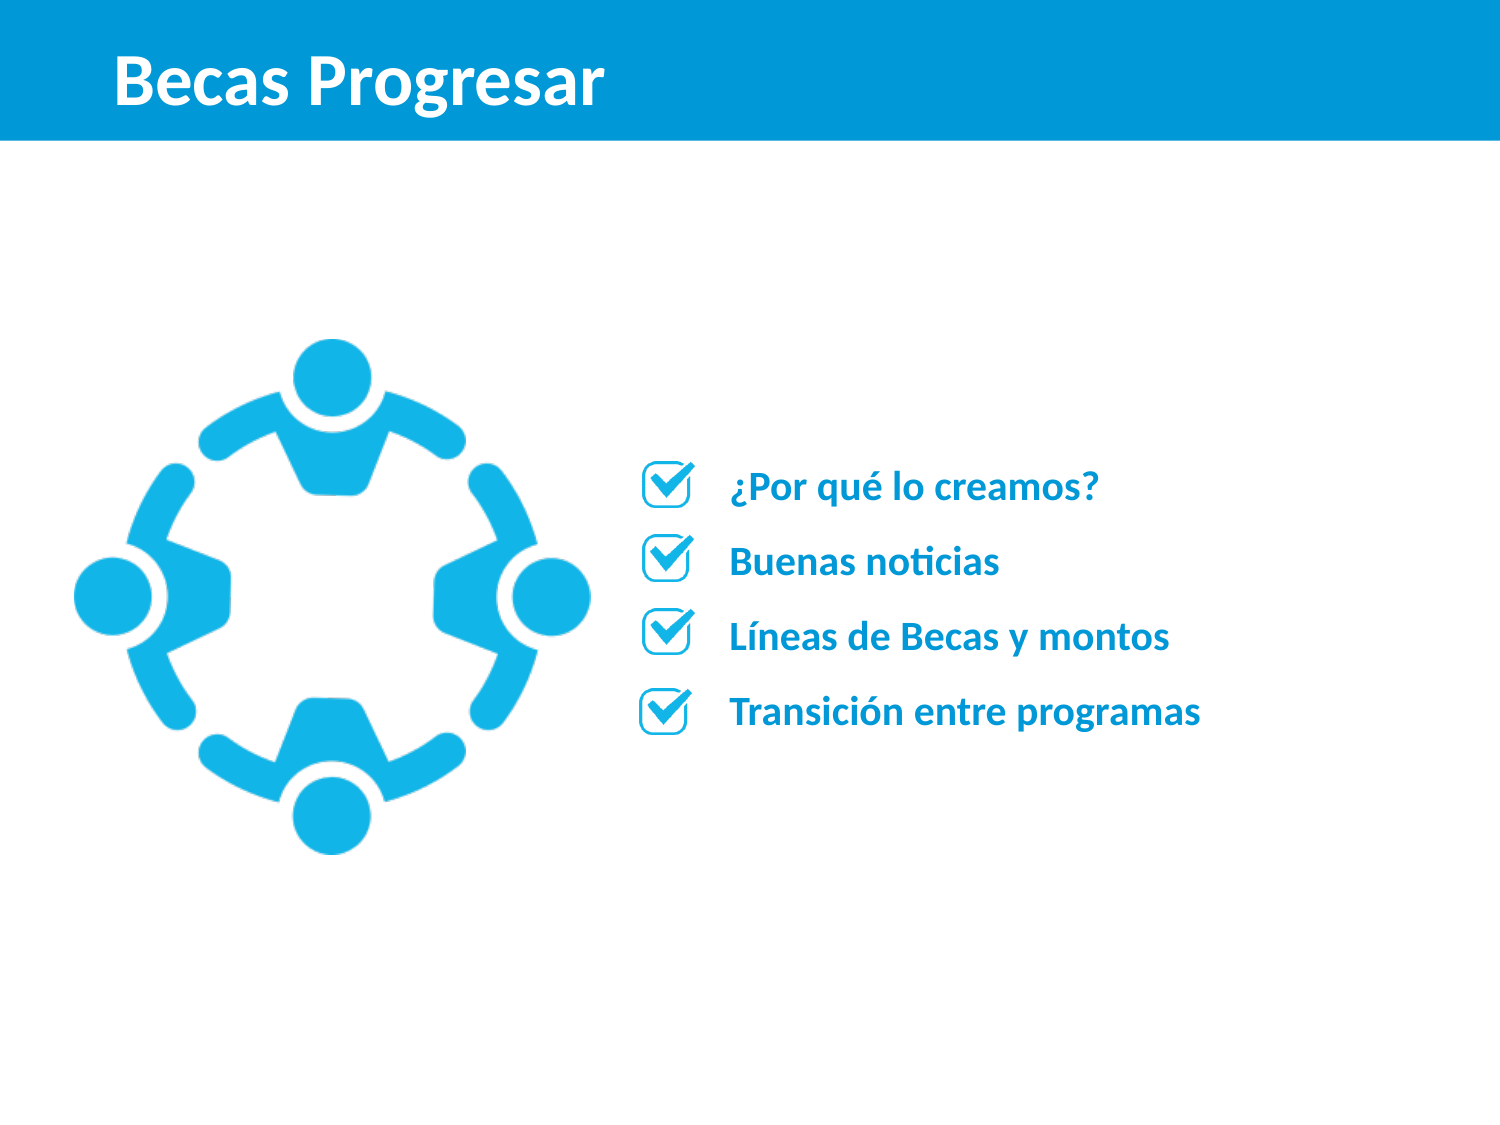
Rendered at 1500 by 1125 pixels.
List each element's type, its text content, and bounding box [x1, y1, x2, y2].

picture [74, 339, 591, 856]
picture [639, 688, 648, 697]
text_box ¿Por qué lo creamos? Buenas noticias Líneas de Becas y montos Transición entre programas [714, 450, 1447, 741]
picture [641, 534, 651, 582]
picture [639, 727, 647, 735]
picture [642, 500, 650, 508]
picture [642, 608, 651, 617]
text_box Becas Progresar [98, 22, 1289, 128]
picture [643, 688, 692, 735]
picture [646, 534, 694, 582]
picture [642, 460, 655, 470]
text_box [0, 0, 1500, 143]
picture [646, 460, 695, 508]
picture [642, 608, 695, 656]
